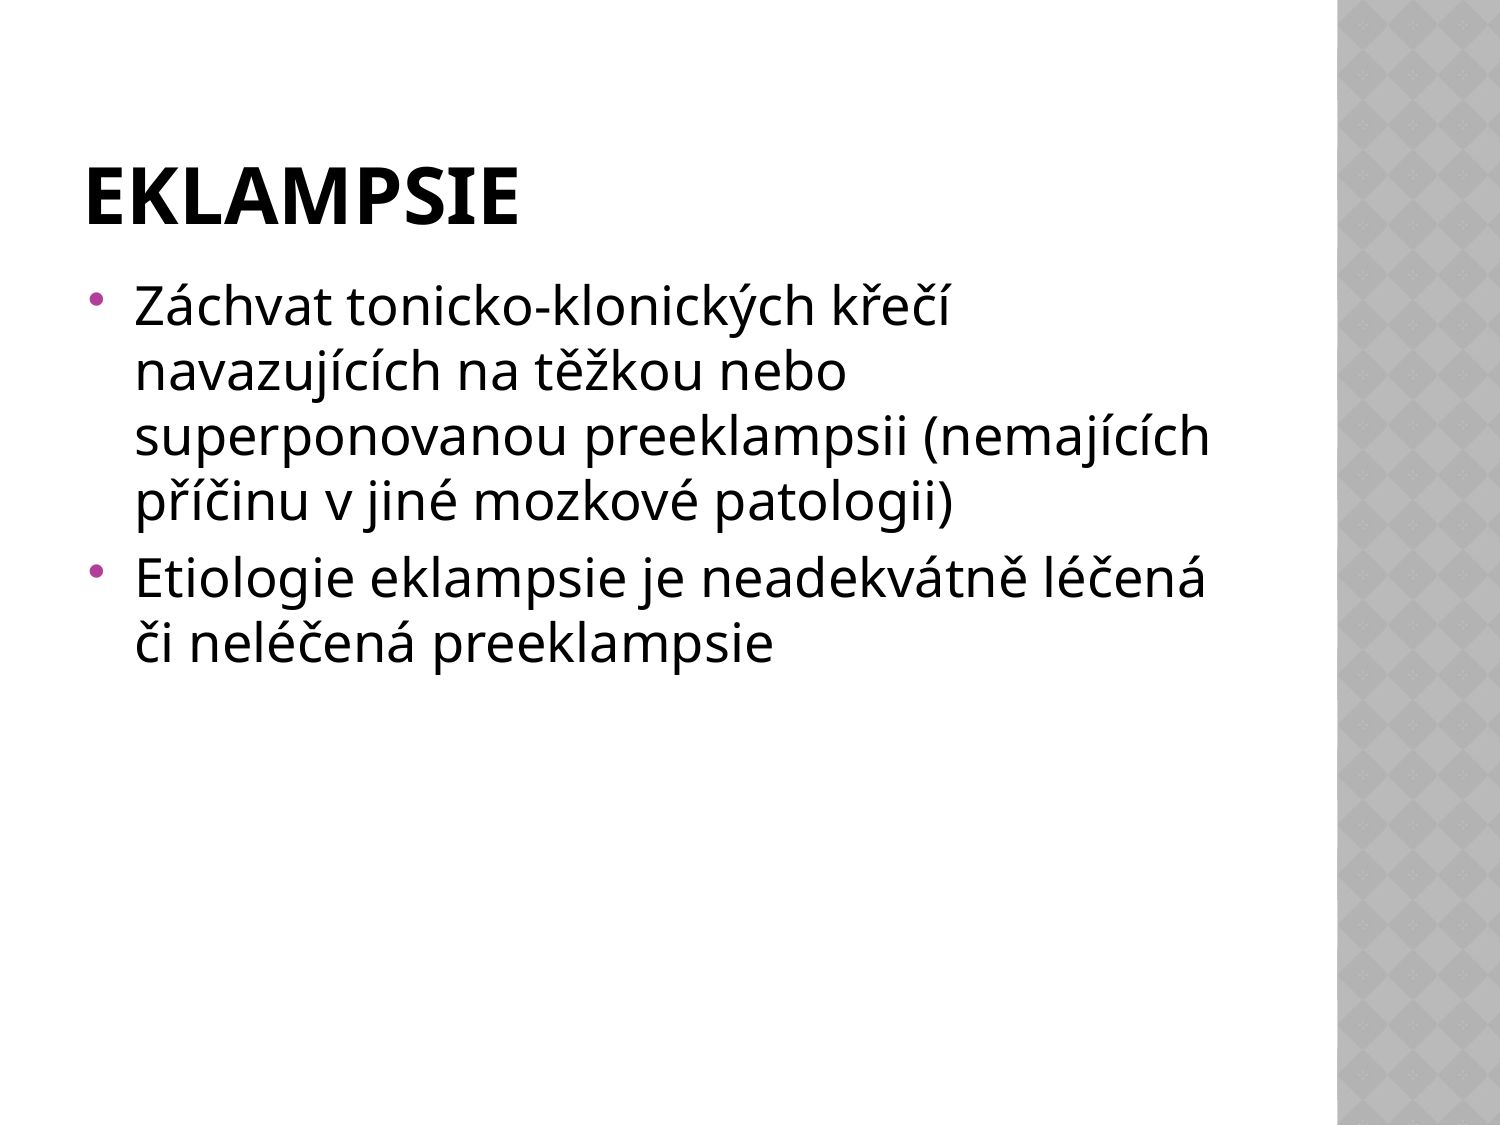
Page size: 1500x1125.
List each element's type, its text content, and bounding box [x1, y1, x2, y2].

list Záchvat tonicko-klonických křečí navazujících na těžkou nebo superponovanou preeklampsii (nemajících příčinu v jiné mozkové patologii) Etiologie eklampsie je neadekvátně léčená či neléčená preeklampsie [75, 264, 1263, 1059]
title Eklampsie [75, 52, 1263, 240]
